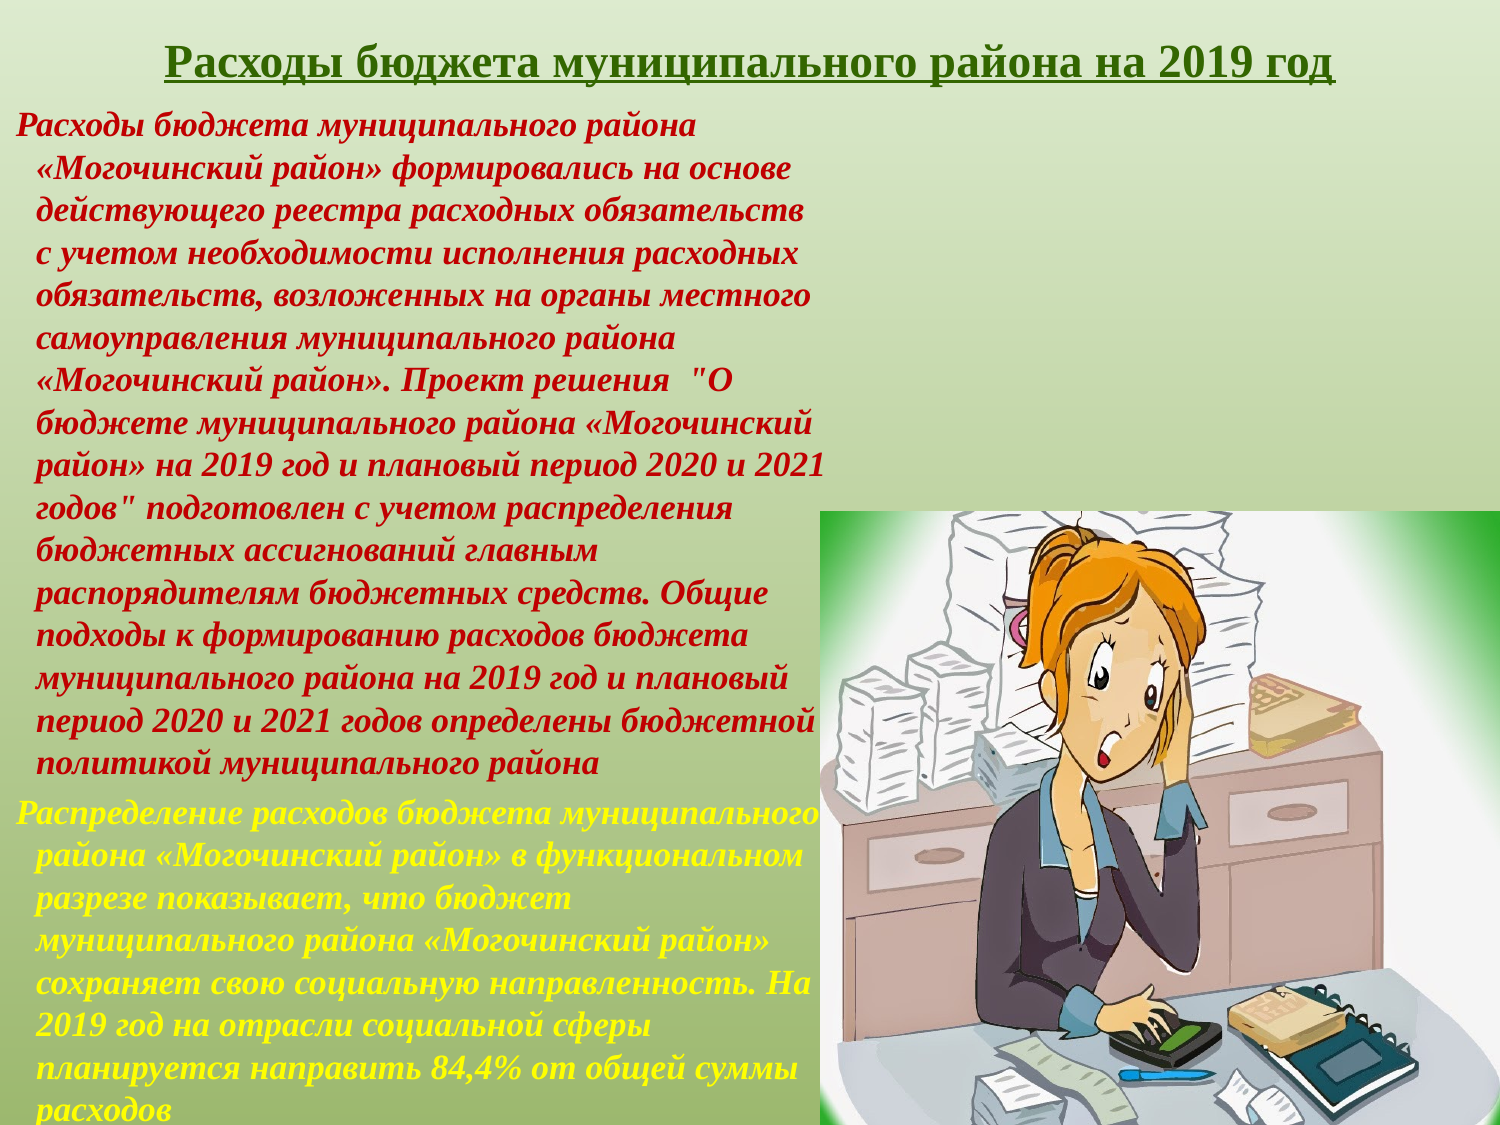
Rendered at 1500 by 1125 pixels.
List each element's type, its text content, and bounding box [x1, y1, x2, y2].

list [820, 510, 1500, 1125]
title Расходы бюджета муниципального района на 2019 год [74, 0, 1426, 118]
list Расходы бюджета муниципального района «Могочинский район» формировались на основе действующего реестра расходных обязательств с учетом необходимости исполнения расходных обязательств, возложенных на органы местного самоуправления муниципального района «Могочинский район». Проект решения "О бюджете муниципального района «Могочинский район» на 2019 год и плановый период 2020 и 2021 годов" подготовлен с учетом распределения бюджетных ассигнований главным распорядителям бюджетных средств. Общие подходы к формированию расходов бюджета муниципального района на 2019 год и плановый период 2020 и 2021 годов определены бюджетной политикой муниципального района Распределение расходов бюджета муниципального района «Могочинский район» в функциональном разрезе показывает, что бюджет муниципального района «Могочинский район» сохраняет свою социальную направленность. На 2019 год на отрасли социальной сферы планируется направить 84,4% от общей суммы расходов [0, 93, 844, 1102]
